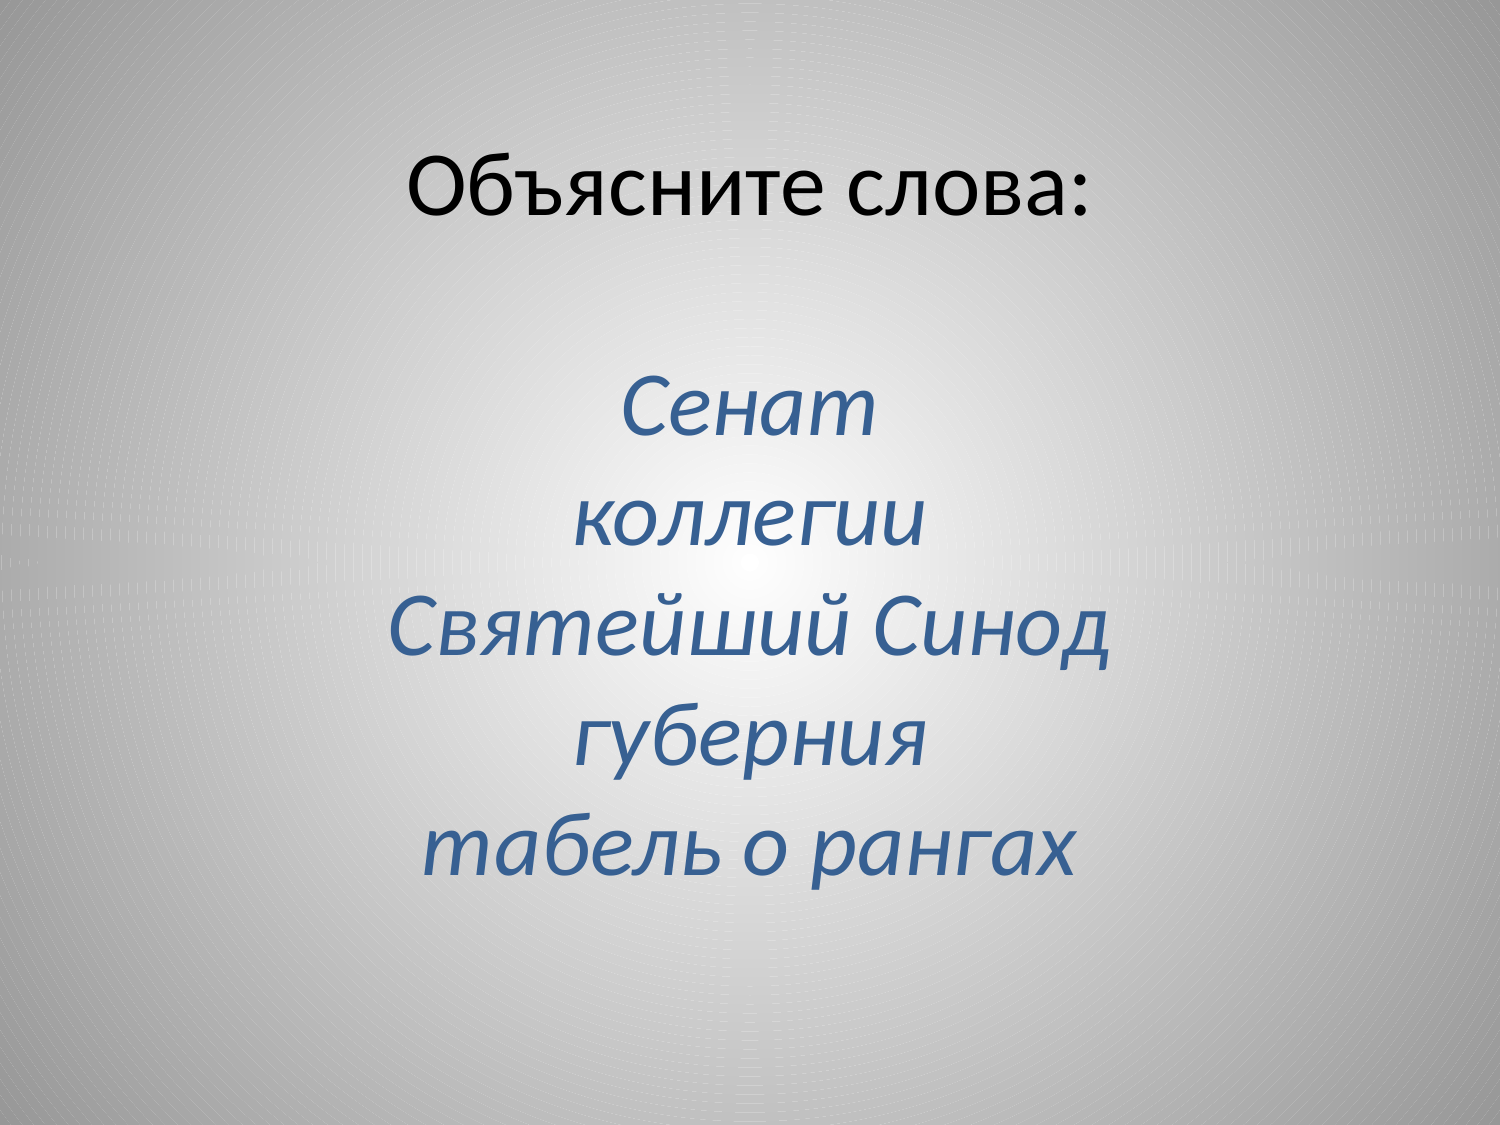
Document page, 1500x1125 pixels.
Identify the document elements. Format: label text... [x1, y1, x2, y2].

title Объясните слова: Сенат коллегии Святейший Синод губерния табель о рангах [75, 45, 1425, 973]
